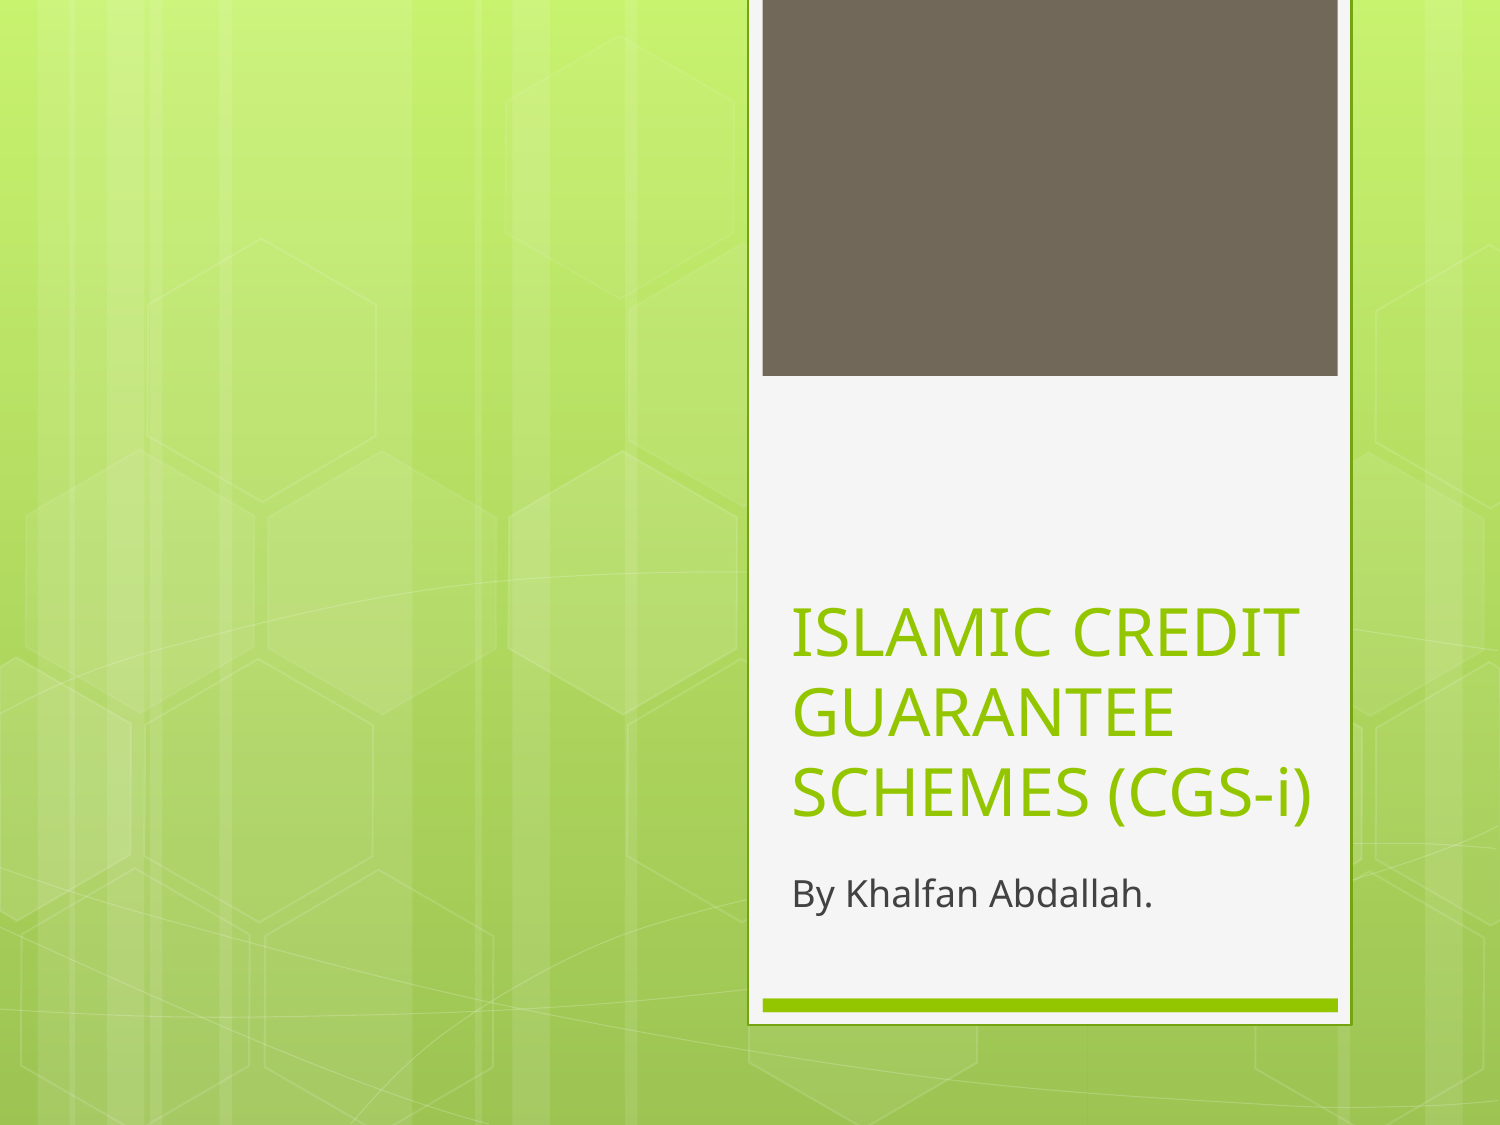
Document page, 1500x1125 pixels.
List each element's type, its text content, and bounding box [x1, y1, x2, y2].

title ISLAMIC CREDIT GUARANTEE SCHEMES (CGS-i) [776, 387, 1375, 838]
subtitle By Khalfan Abdallah. [776, 862, 1320, 950]
